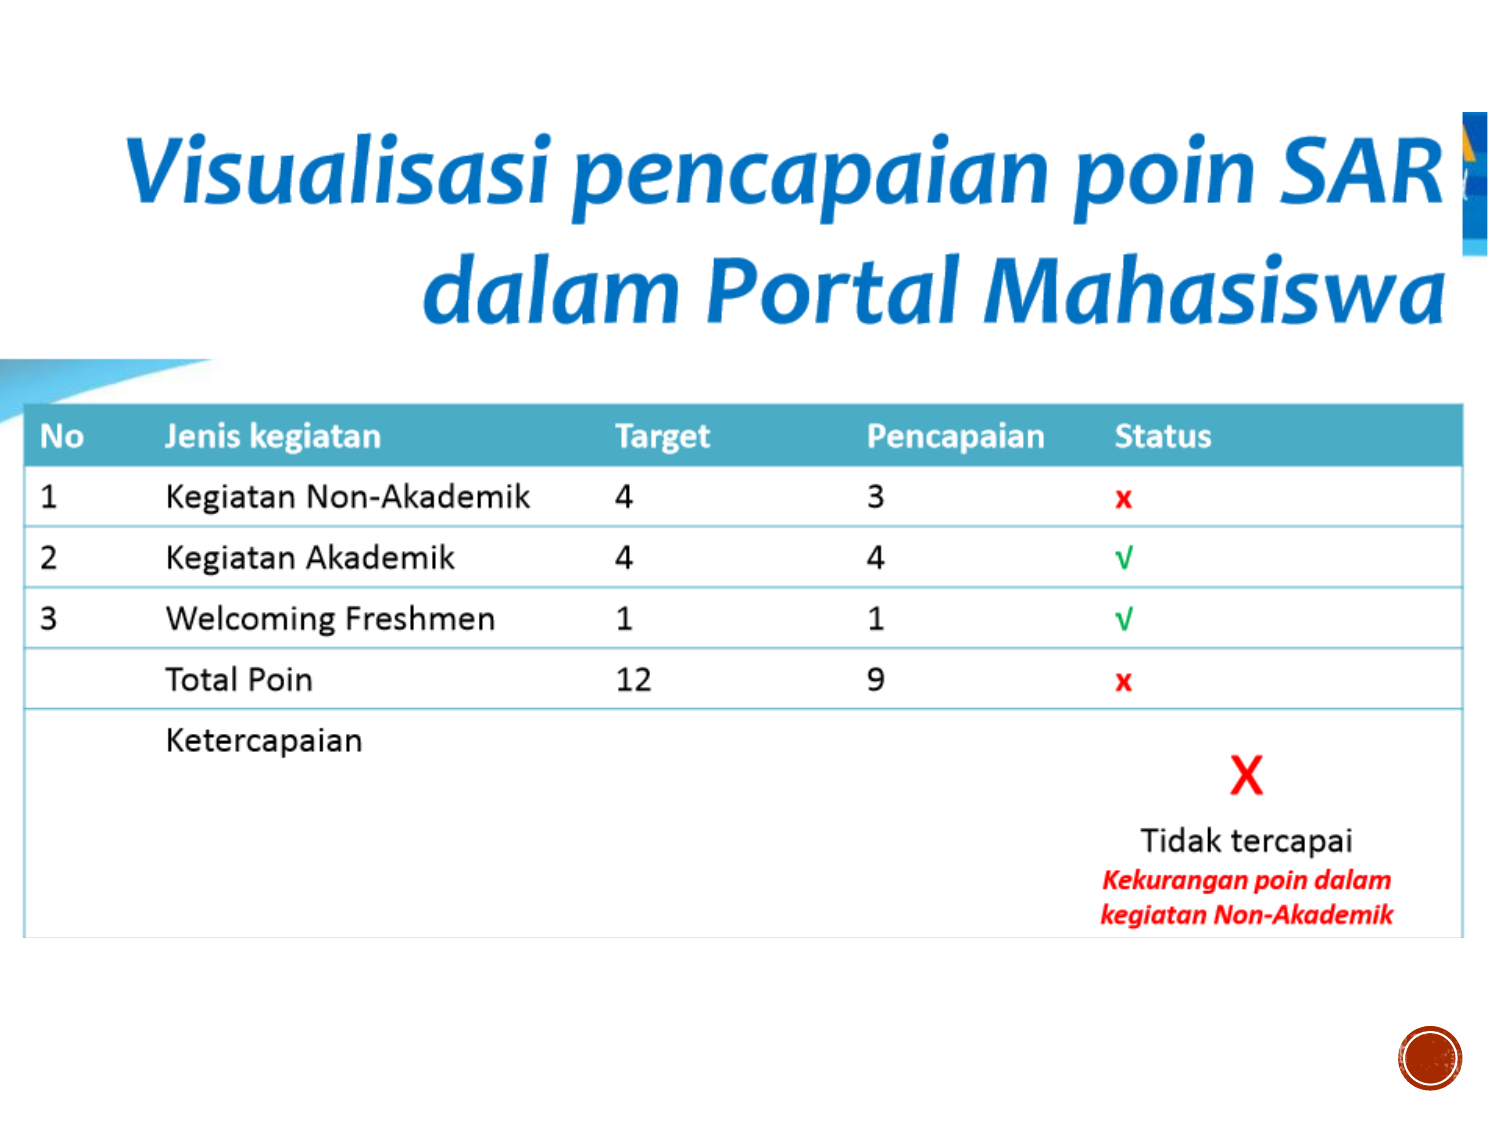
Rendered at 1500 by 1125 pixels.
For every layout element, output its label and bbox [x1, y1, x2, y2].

picture [0, 112, 1488, 938]
